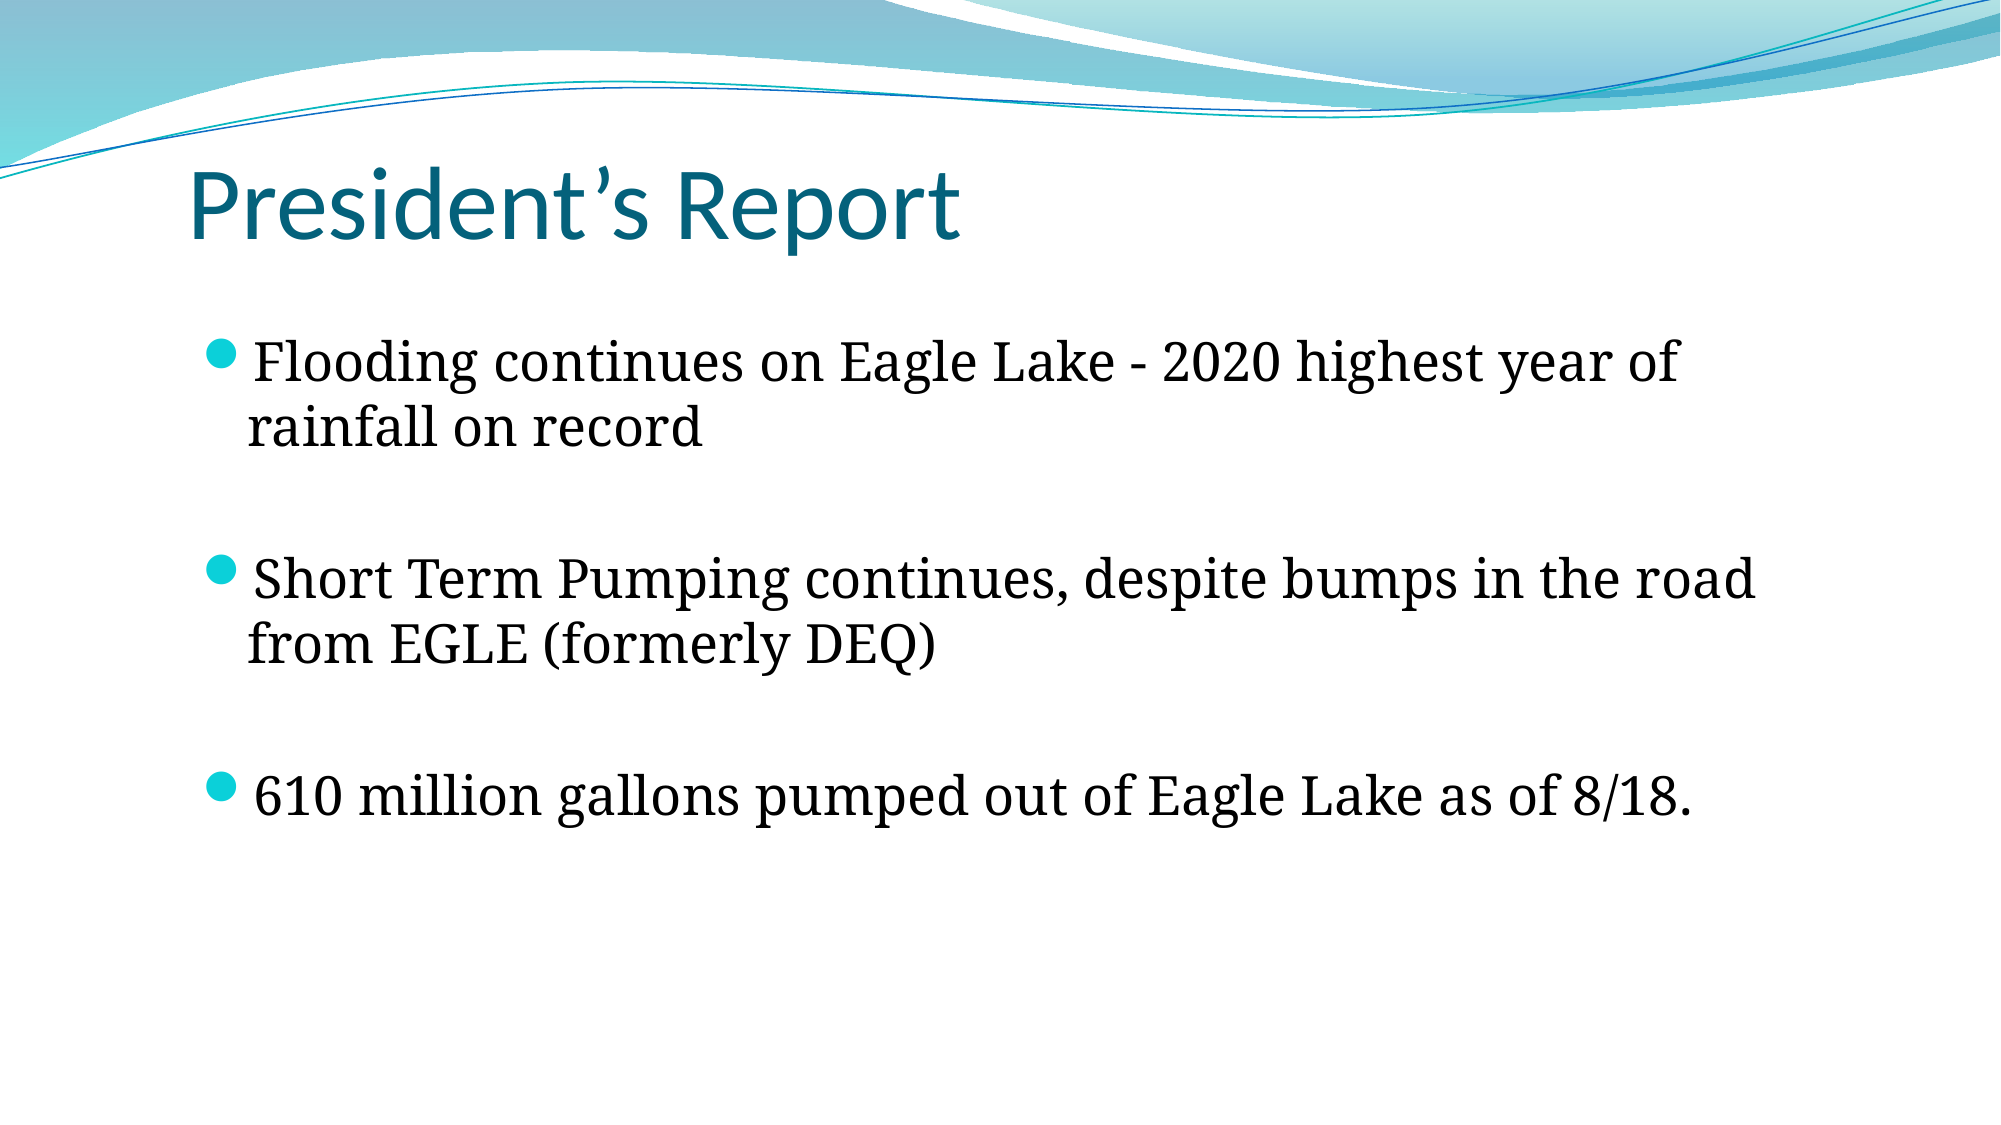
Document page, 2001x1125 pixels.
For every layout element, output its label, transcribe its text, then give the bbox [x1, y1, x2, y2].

list Flooding continues on Eagle Lake - 2020 highest year of rainfall on record Short Term Pumping continues, despite bumps in the road from EGLE (formerly DEQ) 610 million gallons pumped out of Eagle Lake as of 8/18. [187, 320, 1813, 973]
title President’s Report [187, 107, 1813, 261]
